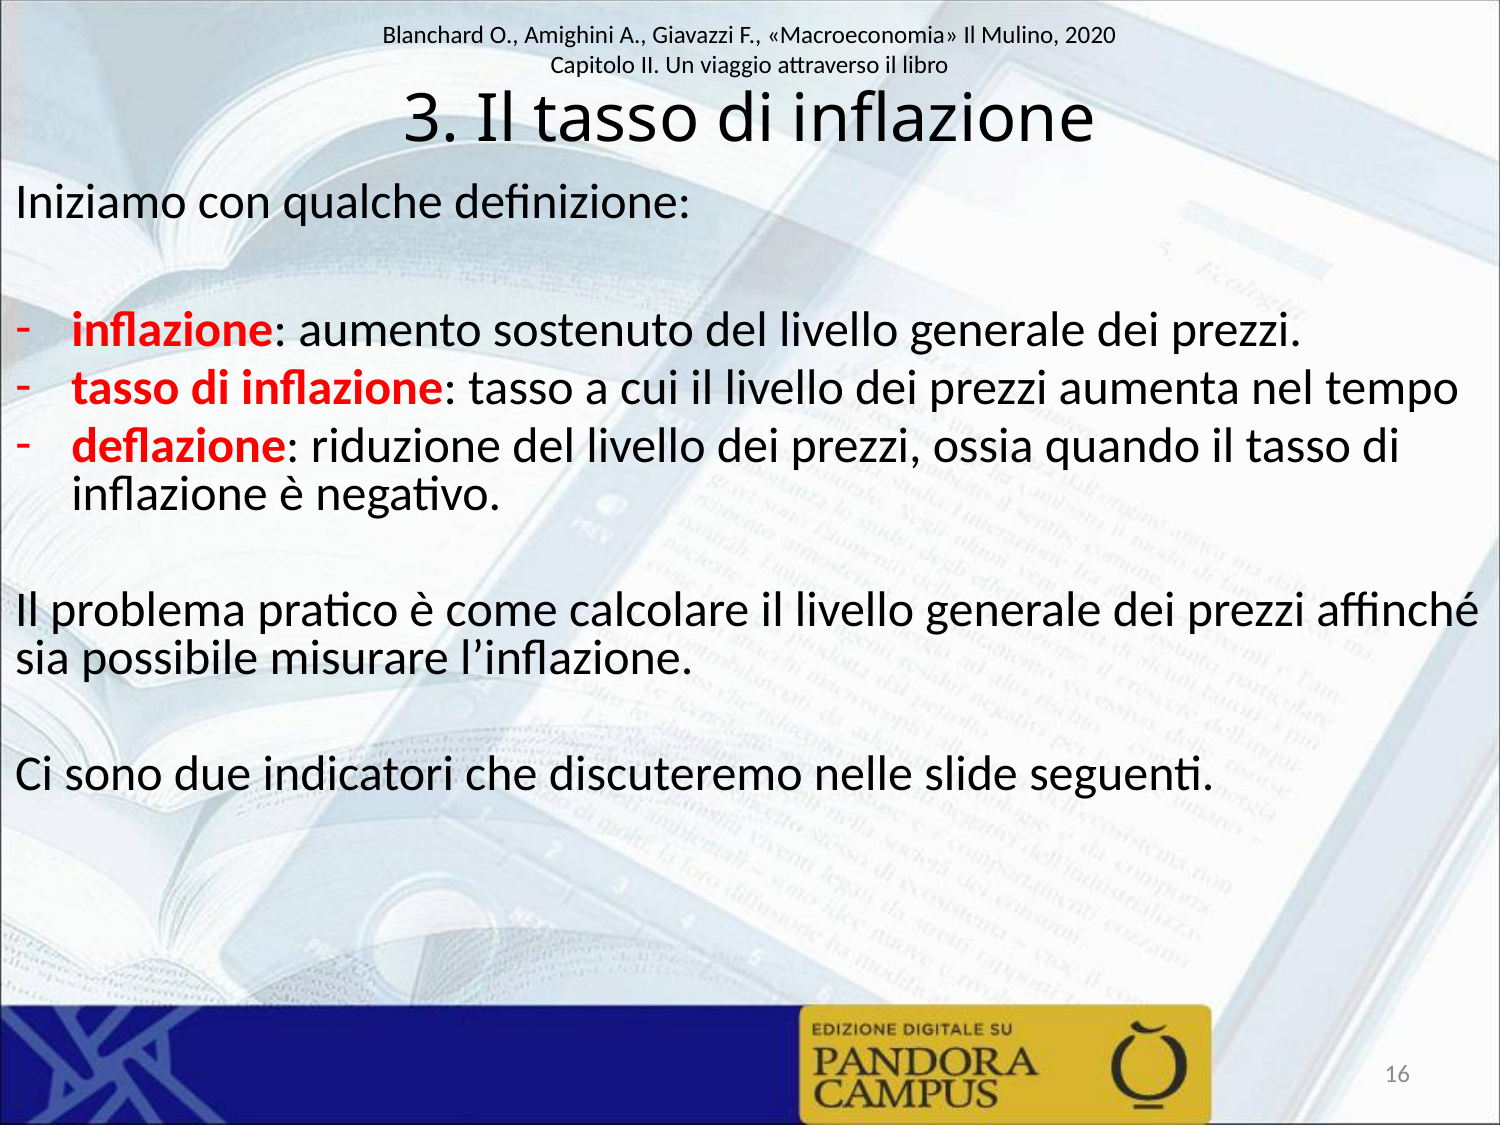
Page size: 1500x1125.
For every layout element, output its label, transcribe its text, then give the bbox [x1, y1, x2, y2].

slide_number 16 [1074, 1042, 1425, 1103]
title 3. Il tasso di inflazione [75, 67, 1425, 160]
picture [0, 0, 1500, 160]
picture [0, 953, 1500, 1125]
list Iniziamo con qualche definizione: inflazione: aumento sostenuto del livello generale dei prezzi. tasso di inflazione: tasso a cui il livello dei prezzi aumenta nel tempo deflazione: riduzione del livello dei prezzi, ossia quando il tasso di inflazione è negativo. Il problema pratico è come calcolare il livello generale dei prezzi affinché sia possibile misurare l’inflazione. Ci sono due indicatori che discuteremo nelle slide seguenti. [0, 160, 1500, 953]
